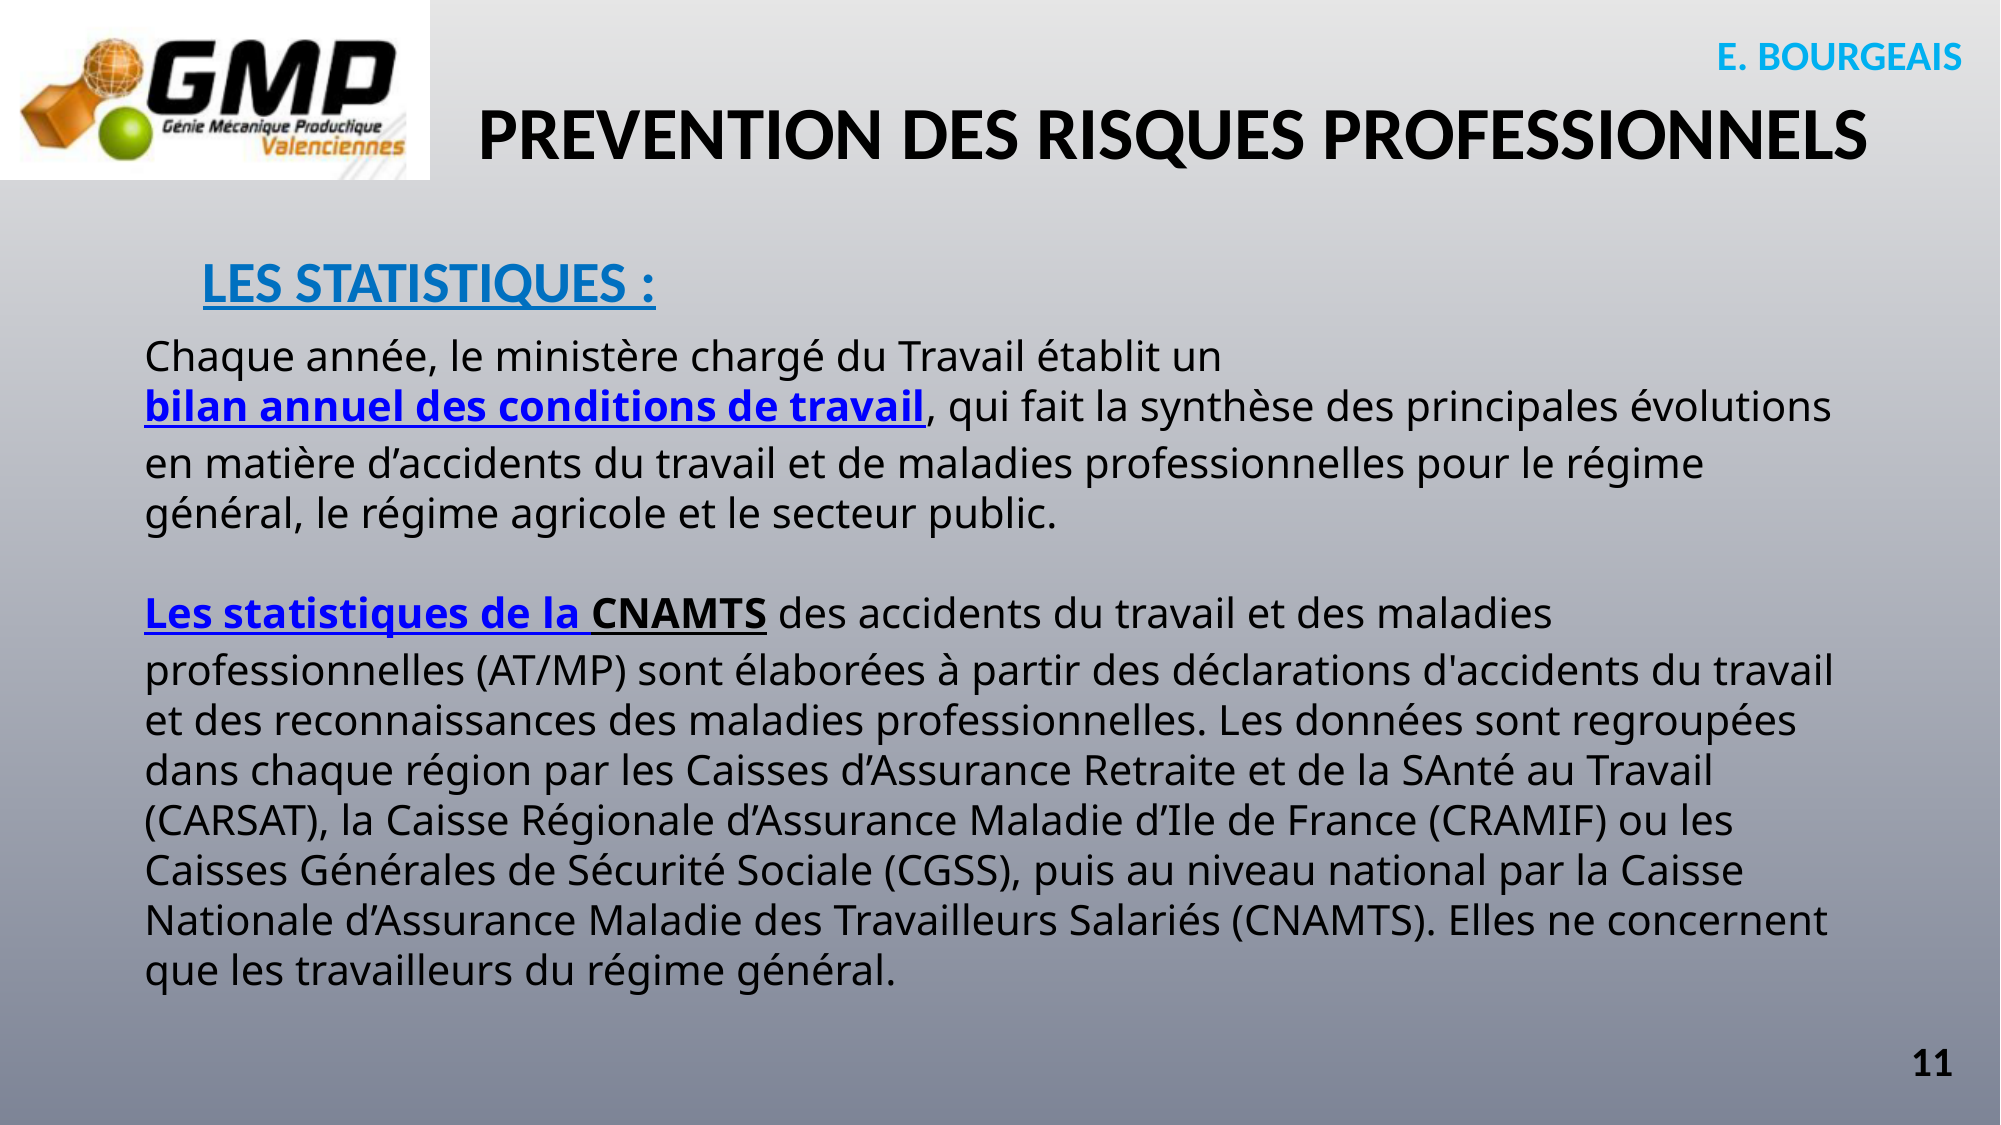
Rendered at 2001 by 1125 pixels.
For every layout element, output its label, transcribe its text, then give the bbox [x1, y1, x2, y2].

text_box E. BOURGEAIS [1702, 0, 1978, 87]
text_box PREVENTION DES RISQUES PROFESSIONNELS [429, 76, 1920, 208]
text_box LES STATISTIQUES : [188, 201, 672, 322]
text_box 11 [1896, 1027, 1977, 1093]
picture [0, 0, 430, 180]
text_box Chaque année, le ministère chargé du Travail établit un bilan annuel des conditions de travail, qui fait la synthèse des principales évolutions en matière d’accidents du travail et de maladies professionnelles pour le régime général, le régime agricole et le secteur public. Les statistiques de la CNAMTS des accidents du travail et des maladies professionnelles (AT/MP) sont élaborées à partir des déclarations d'accidents du travail et des reconnaissances des maladies professionnelles. Les données sont regroupées dans chaque région par les Caisses d’Assurance Retraite et de la SAnté au Travail (CARSAT), la Caisse Régionale d’Assurance Maladie d’Ile de France (CRAMIF) ou les Caisses Générales de Sécurité Sociale (CGSS), puis au niveau national par la Caisse Nationale d’Assurance Maladie des Travailleurs Salariés (CNAMTS). Elles ne concernent que les travailleurs du régime général. [129, 322, 1854, 1002]
